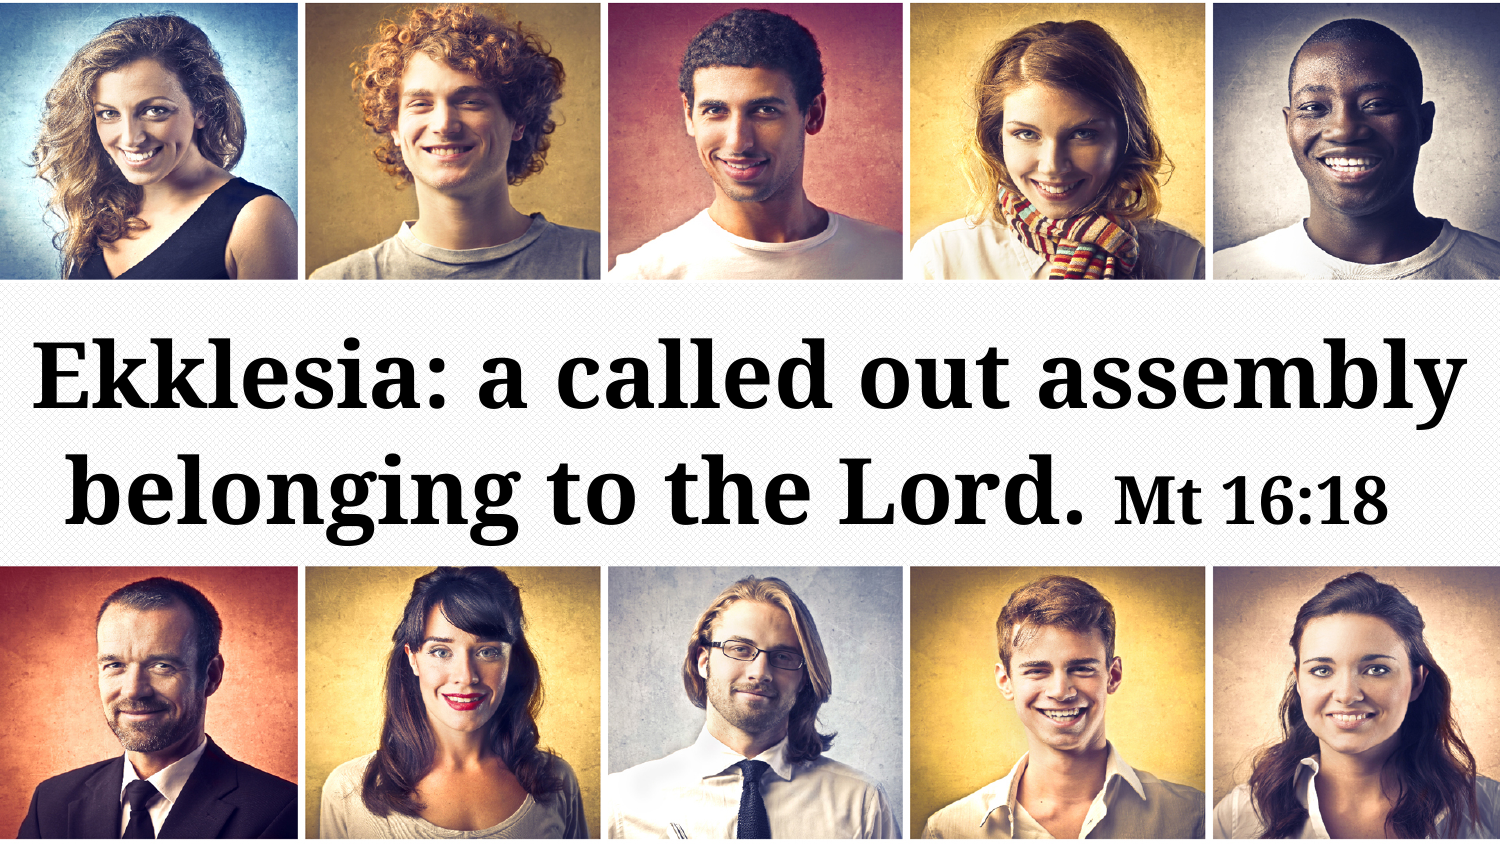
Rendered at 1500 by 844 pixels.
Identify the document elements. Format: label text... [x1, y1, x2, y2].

picture [0, 422, 1500, 844]
list Ekklesia: a called out assembly [0, 309, 1500, 422]
picture [0, 0, 1500, 309]
text_box belonging to the Lord. Mt 16:18 [50, 425, 1450, 551]
